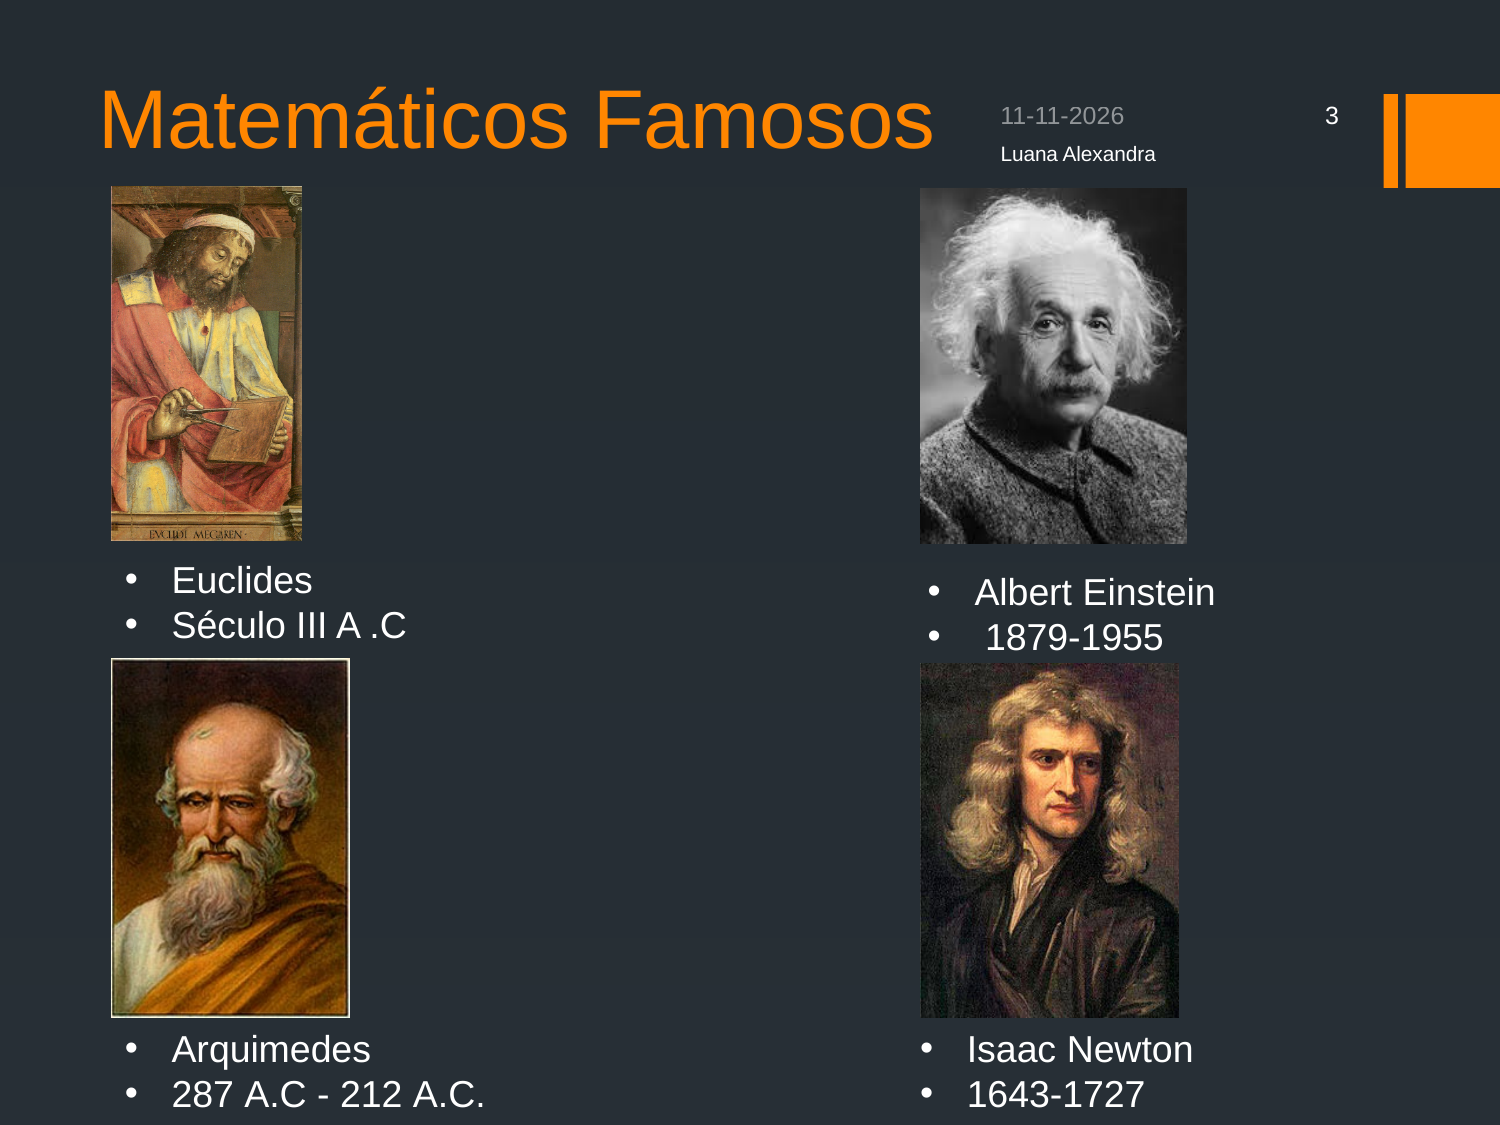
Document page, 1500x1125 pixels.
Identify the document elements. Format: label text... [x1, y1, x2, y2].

text_box Isaac Newton 1643-1727 [905, 1017, 1307, 1123]
text_box Arquimedes 287 A.C - 212 A.C. [110, 1017, 559, 1123]
footer Luana Alexandra [985, 140, 1355, 190]
picture [920, 187, 1188, 544]
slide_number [985, 90, 1181, 139]
picture [919, 663, 1179, 1019]
title Matemáticos Famosos [83, 0, 1284, 173]
text_box Euclides Século III A .C [110, 548, 423, 654]
picture [110, 658, 351, 1019]
slide_number 3 [1199, 90, 1355, 140]
text_box Albert Einstein 1879-1955 [912, 560, 1278, 666]
picture [110, 185, 302, 542]
